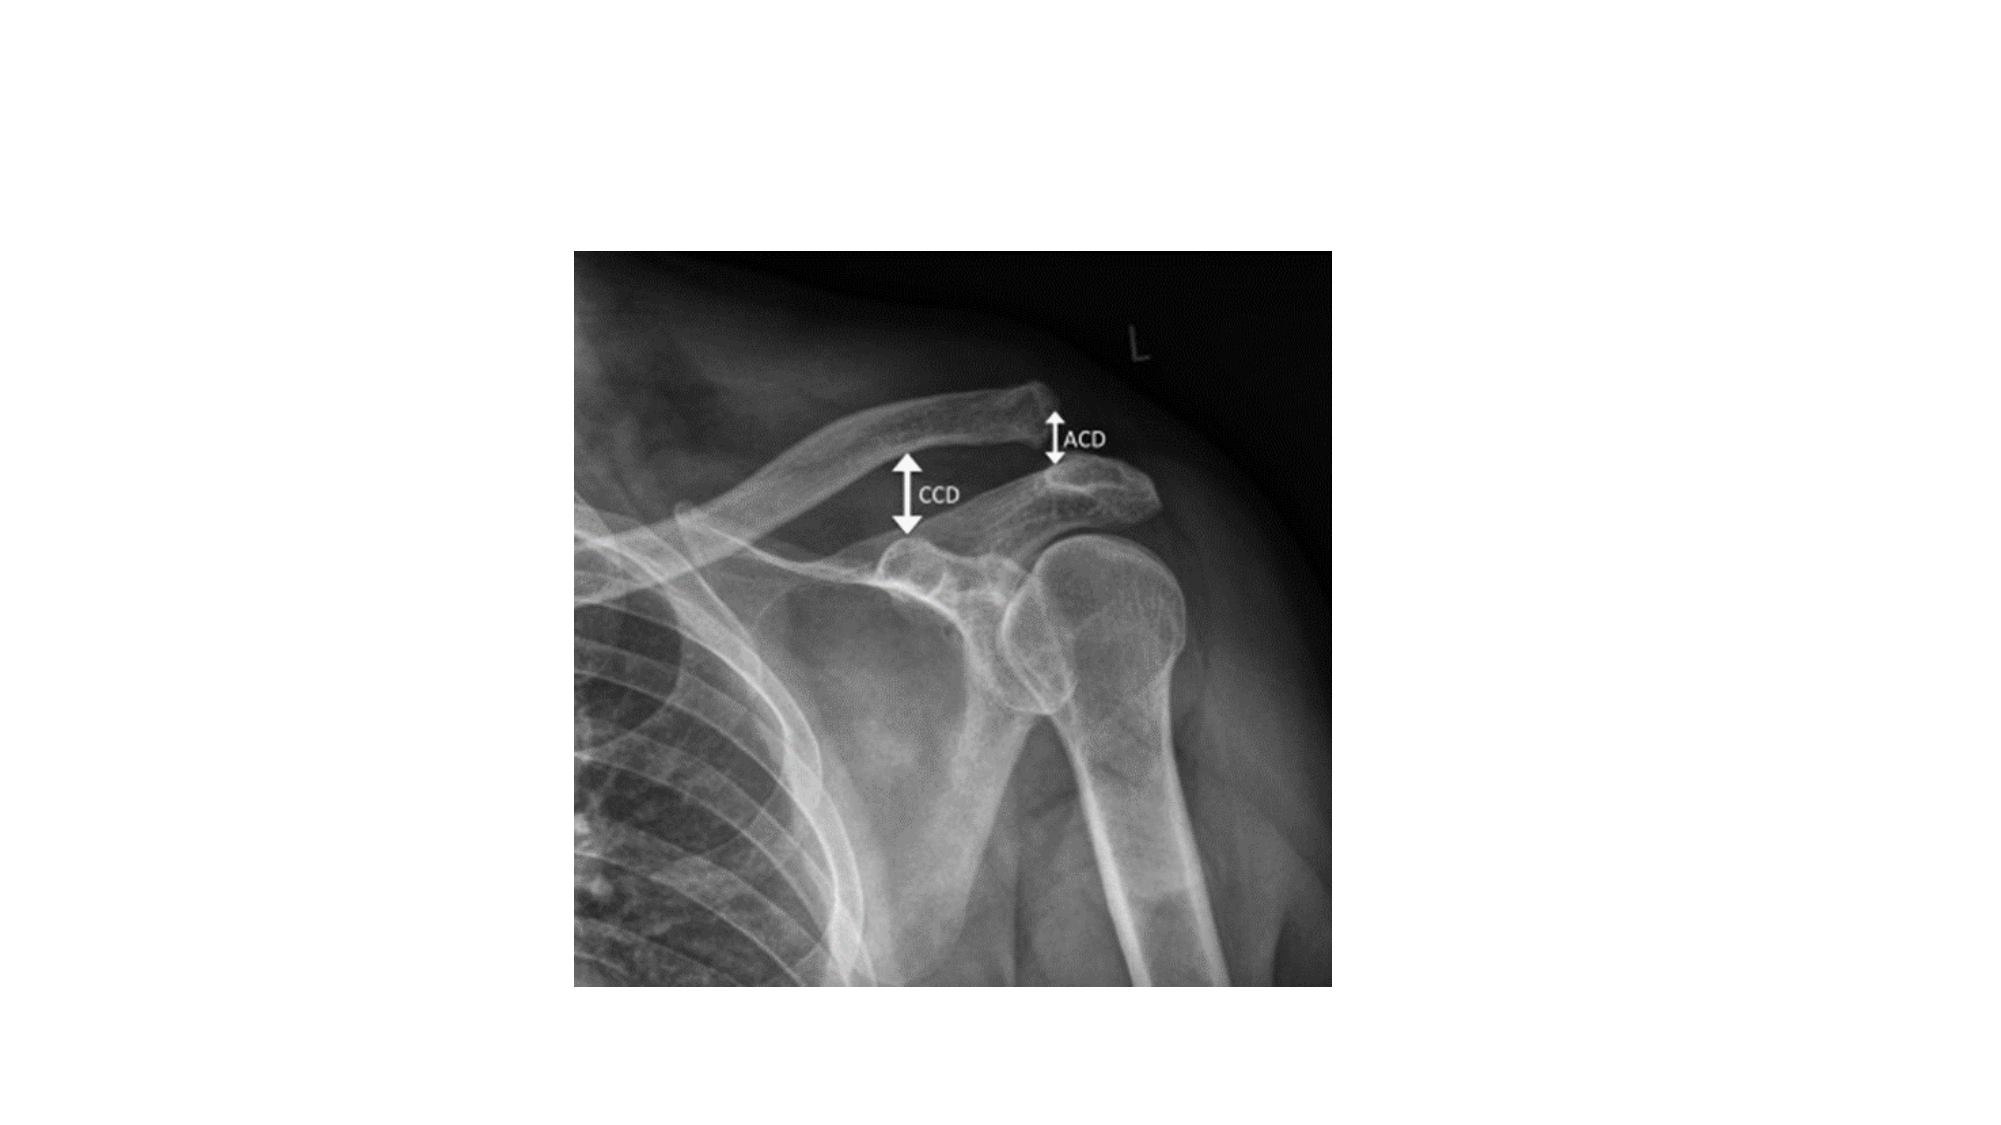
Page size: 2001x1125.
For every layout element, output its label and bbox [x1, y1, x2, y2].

list [574, 251, 1332, 987]
